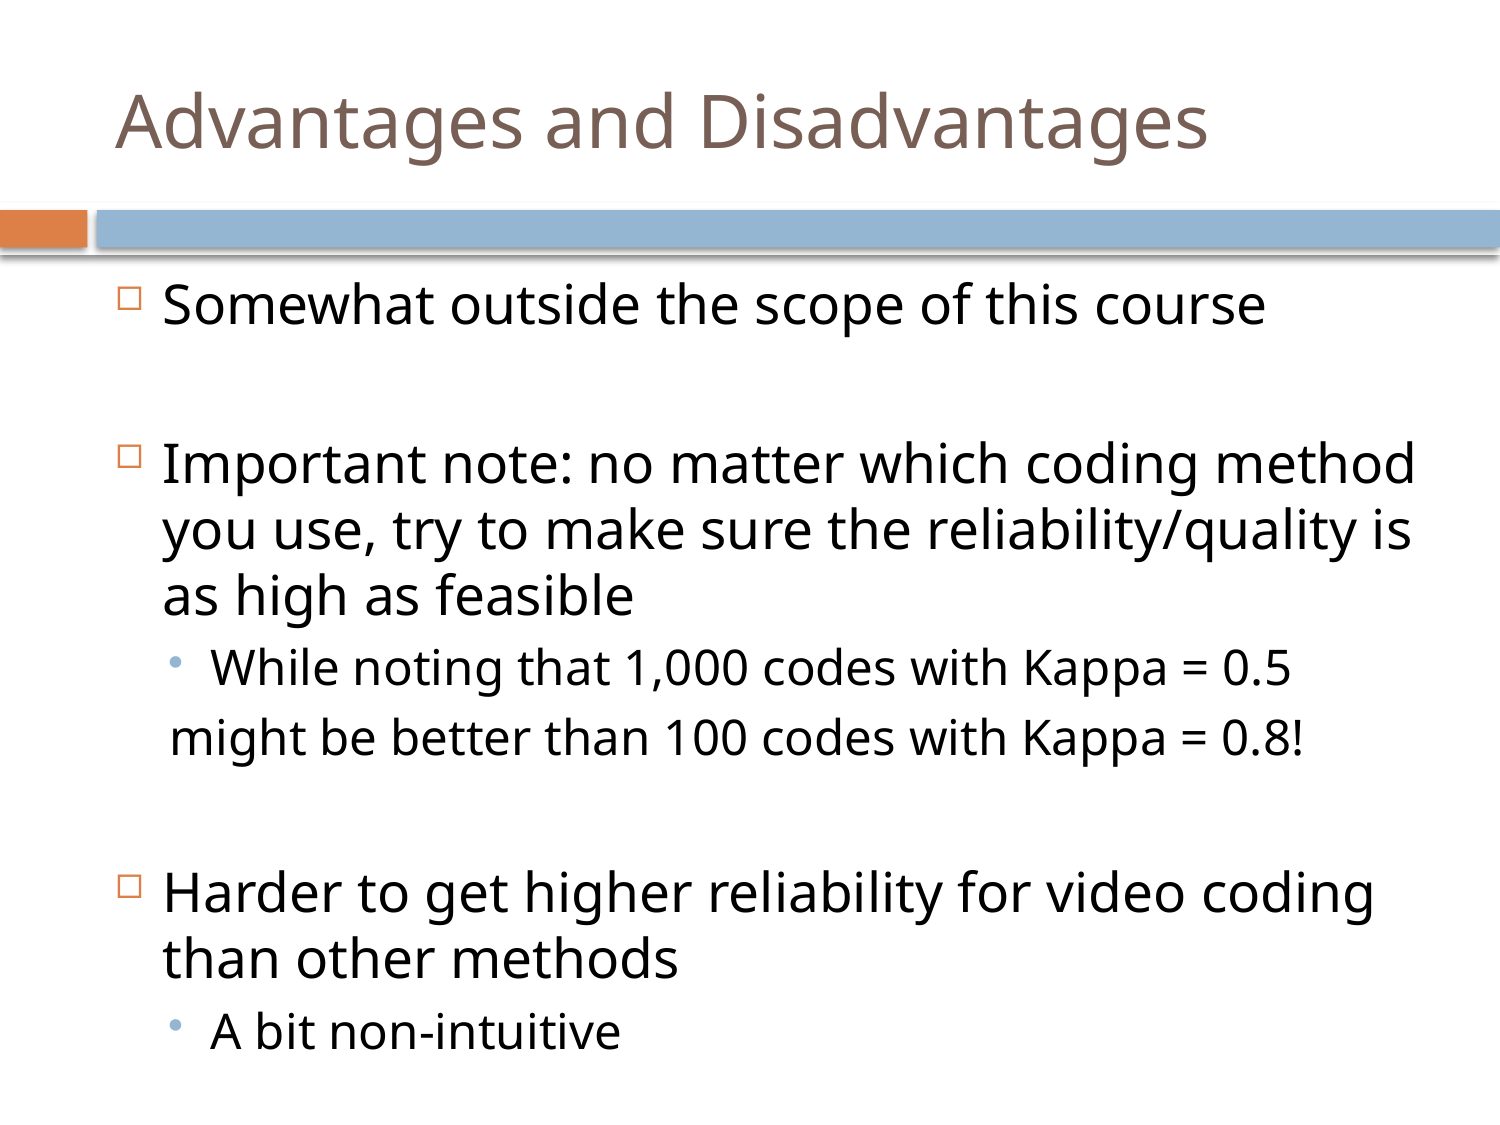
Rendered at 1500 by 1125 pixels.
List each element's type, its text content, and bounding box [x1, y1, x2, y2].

title Advantages and Disadvantages [100, 37, 1438, 200]
list Somewhat outside the scope of this course Important note: no matter which coding method you use, try to make sure the reliability/quality is as high as feasible While noting that 1,000 codes with Kappa = 0.5 might be better than 100 codes with Kappa = 0.8! Harder to get higher reliability for video coding than other methods A bit non-intuitive [100, 262, 1438, 1075]
